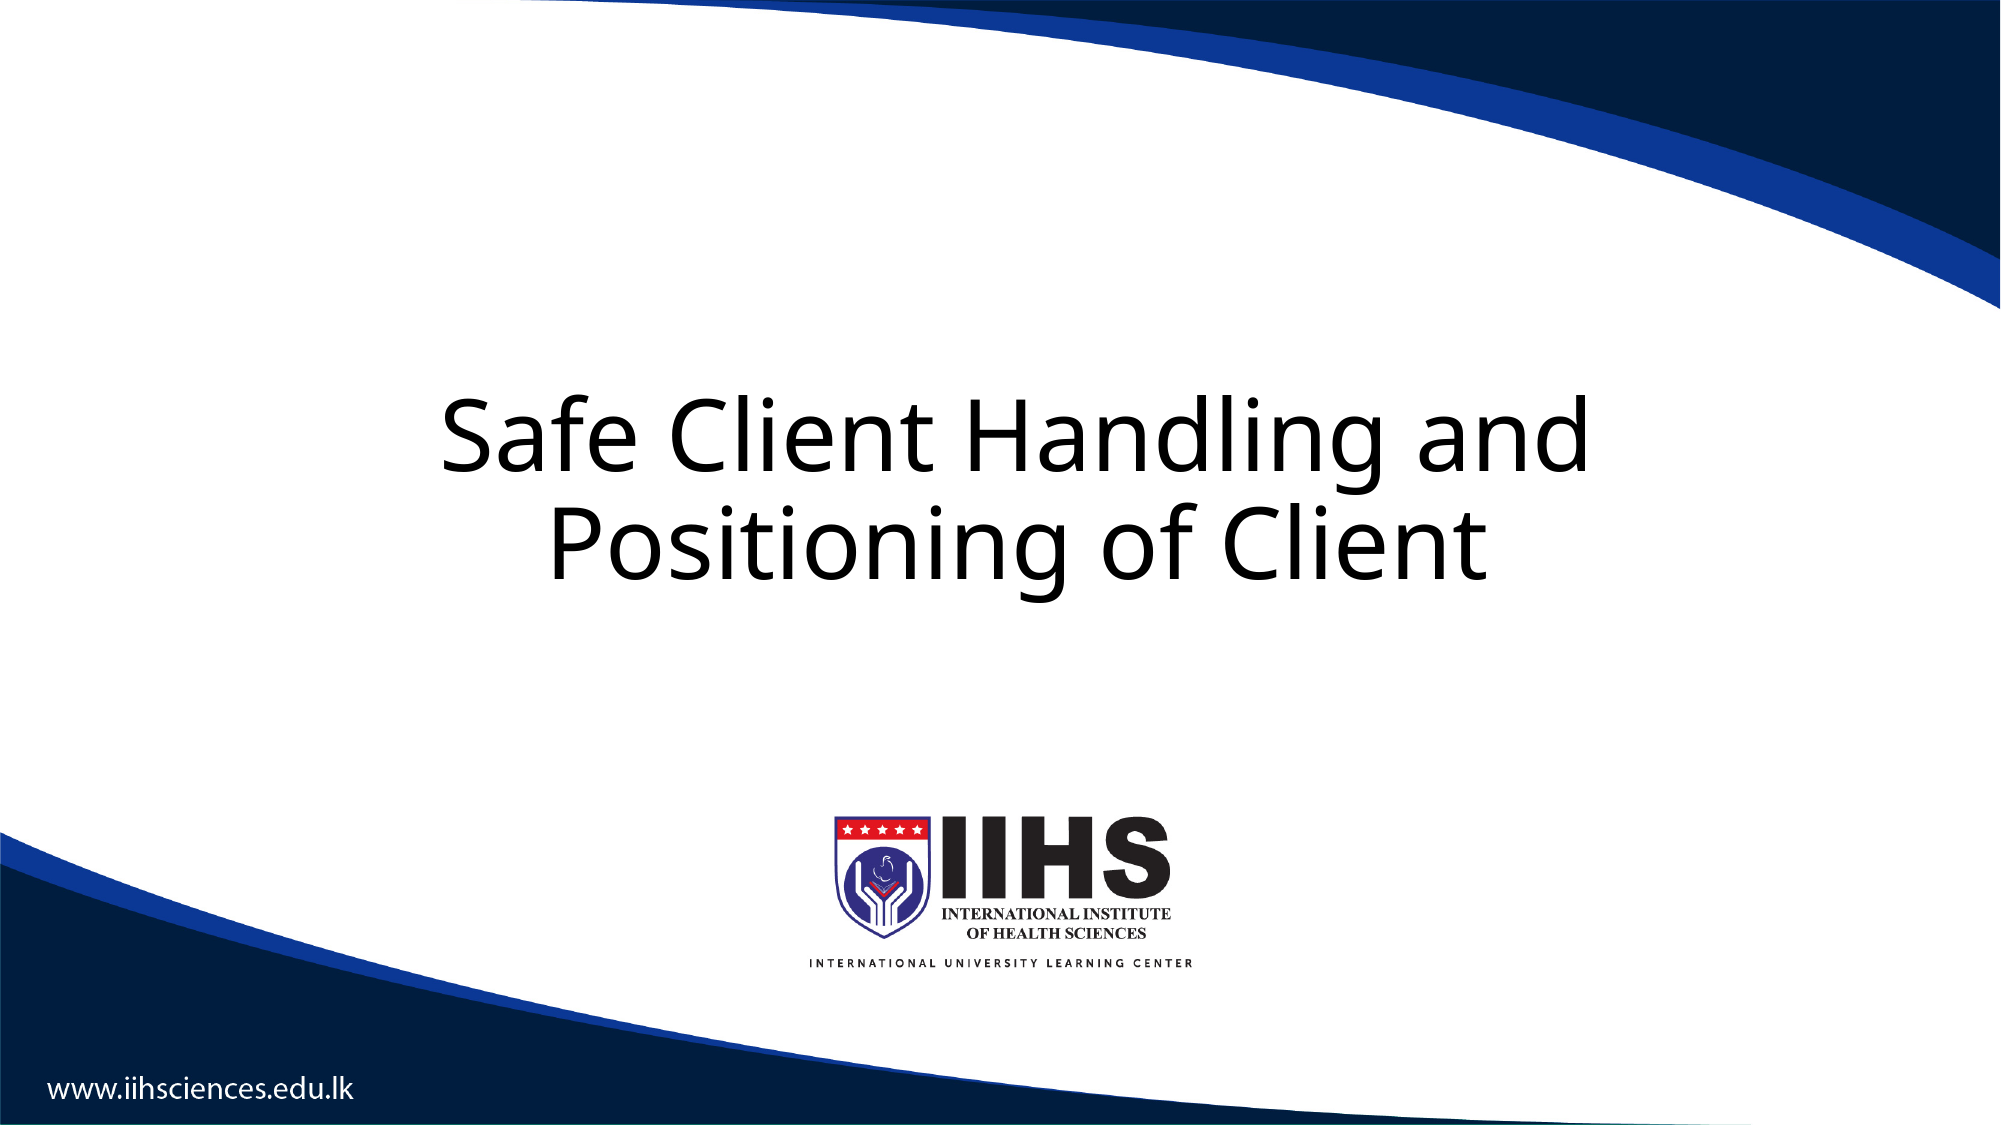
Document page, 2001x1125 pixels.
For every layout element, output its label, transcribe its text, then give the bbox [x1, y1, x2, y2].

picture [0, 0, 2001, 1125]
title Safe Client Handling and Positioning of Client [154, 384, 1880, 602]
